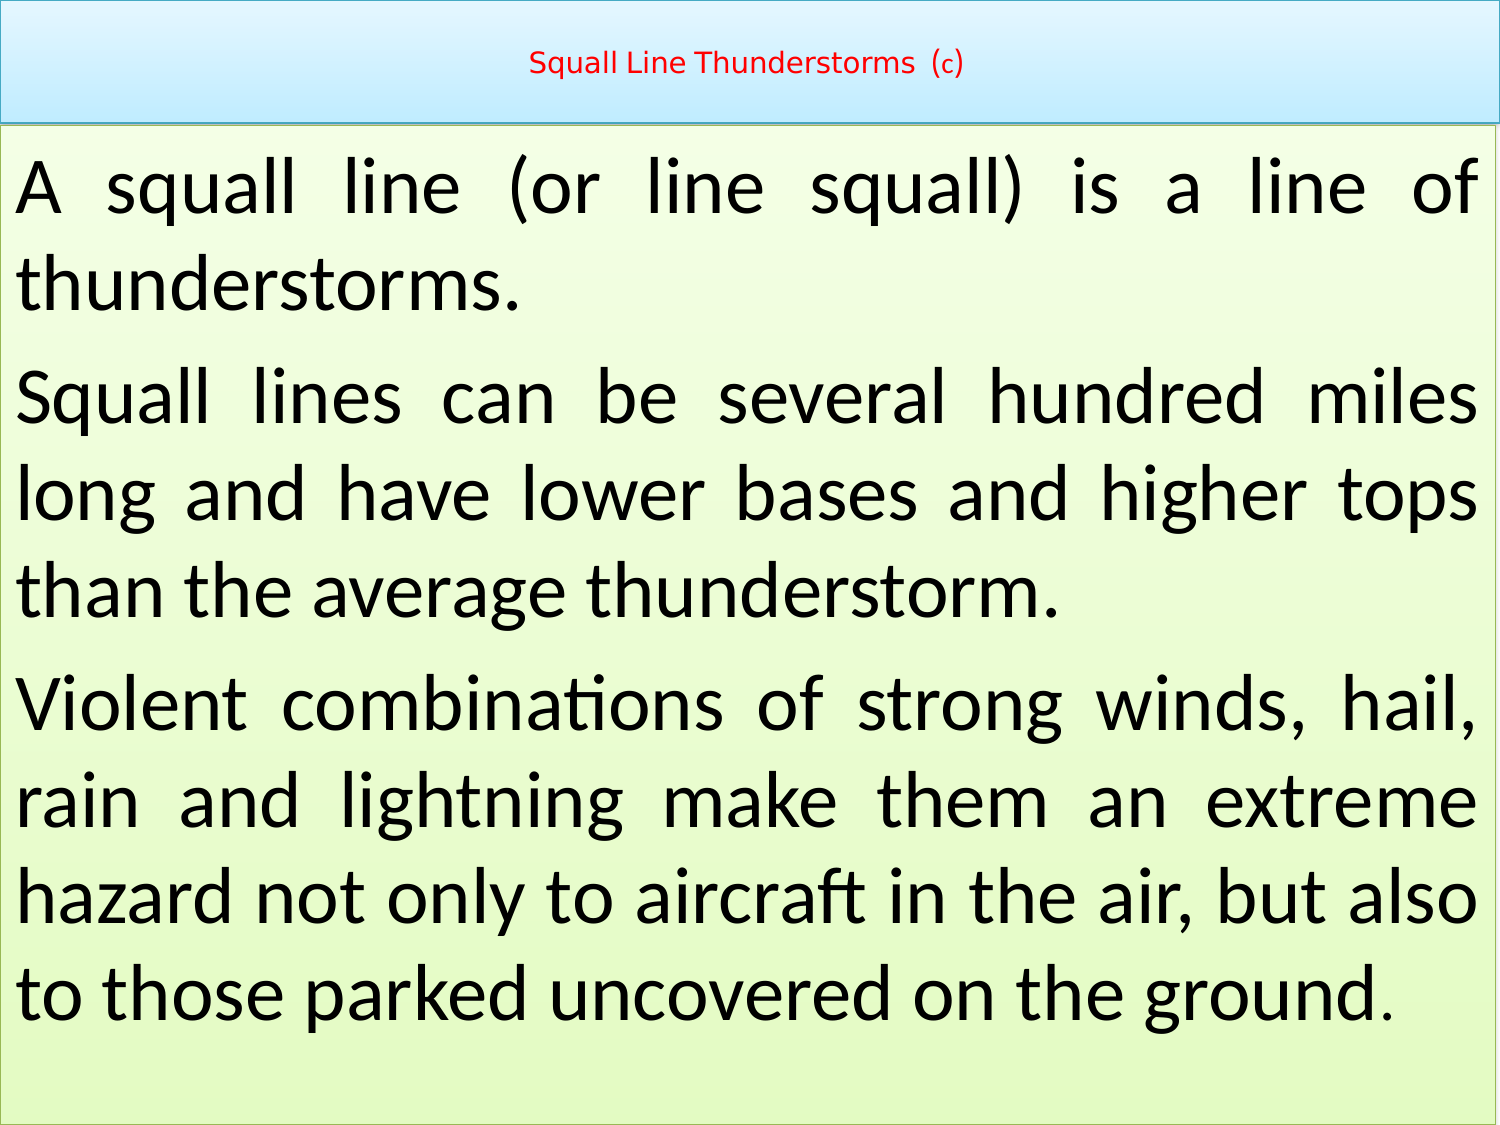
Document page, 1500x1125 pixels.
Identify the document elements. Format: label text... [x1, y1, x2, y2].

title (c) Squall Line Thunderstorms [0, 0, 1500, 124]
list A squall line (or line squall) is a line of thunderstorms. Squall lines can be several hundred miles long and have lower bases and higher tops than the average thunderstorm. Violent combinations of strong winds, hail, rain and lightning make them an extreme hazard not only to aircraft in the air, but also to those parked uncovered on the ground. [0, 125, 1496, 1125]
